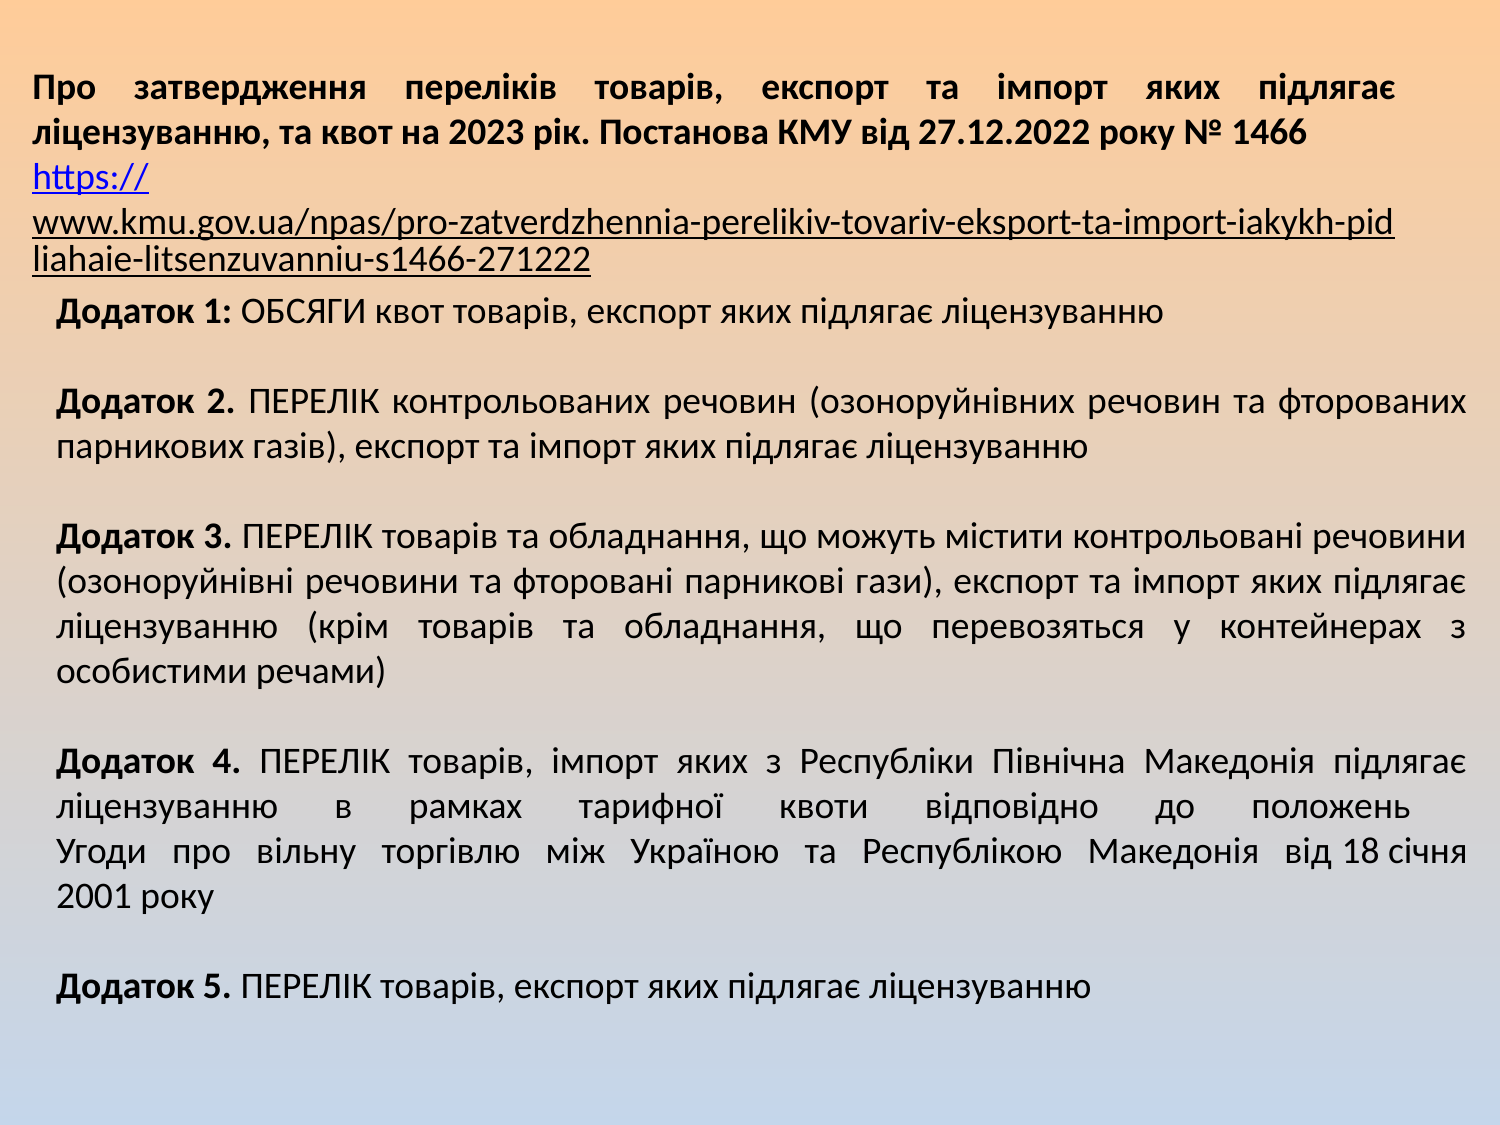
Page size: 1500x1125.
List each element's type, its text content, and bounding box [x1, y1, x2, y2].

text_box Додаток 1: ОБСЯГИ квот товарів, експорт яких підлягає ліцензуванню Додаток 2. ПЕРЕЛІК контрольованих речовин (озоноруйнівних речовин та фторованих парникових газів), експорт та імпорт яких підлягає ліцензуванню Додаток 3. ПЕРЕЛІК товарів та обладнання, що можуть містити контрольовані речовини (озоноруйнівні речовини та фторовані парникові гази), експорт та імпорт яких підлягає ліцензуванню (крім товарів та обладнання, що перевозяться у контейнерах з особистими речами) Додаток 4. ПЕРЕЛІК товарів, імпорт яких з Республіки Північна Македонія підлягає ліцензуванню в рамках тарифної квоти відповідно до положень Угоди про вільну торгівлю між Україною та Республікою Македонія від 18 січня 2001 року Додаток 5. ПЕРЕЛІК товарів, експорт яких підлягає ліцензуванню [41, 278, 1483, 1014]
text_box Про затвердження переліків товарів, експорт та імпорт яких підлягає ліцензуванню, та квот на 2023 рік. Постанова КМУ від 27.12.2022 року № 1466 https://www.kmu.gov.ua/npas/pro-zatverdzhennia-perelikiv-tovariv-eksport-ta-import-iakykh-pidliahaie-litsenzuvanniu-s1466-271222 [17, 54, 1412, 295]
